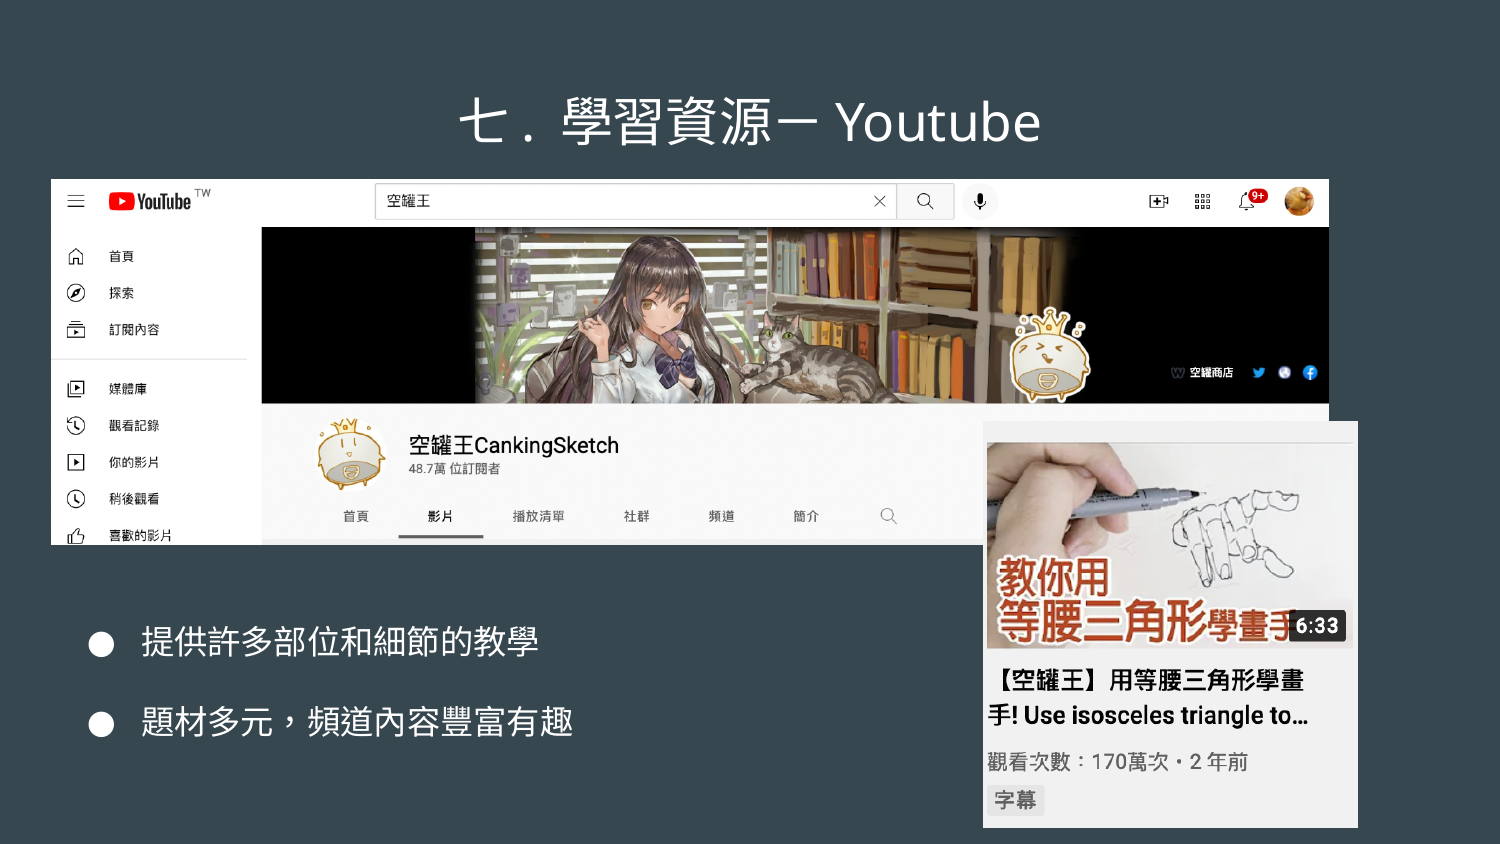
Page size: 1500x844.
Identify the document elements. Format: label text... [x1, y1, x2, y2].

text_box 提供許多部位和細節的教學 題材多元，頻道內容豐富有趣 [51, 606, 671, 756]
title 七. 學習資源－Youtube [51, 72, 1449, 167]
picture [50, 179, 1358, 828]
